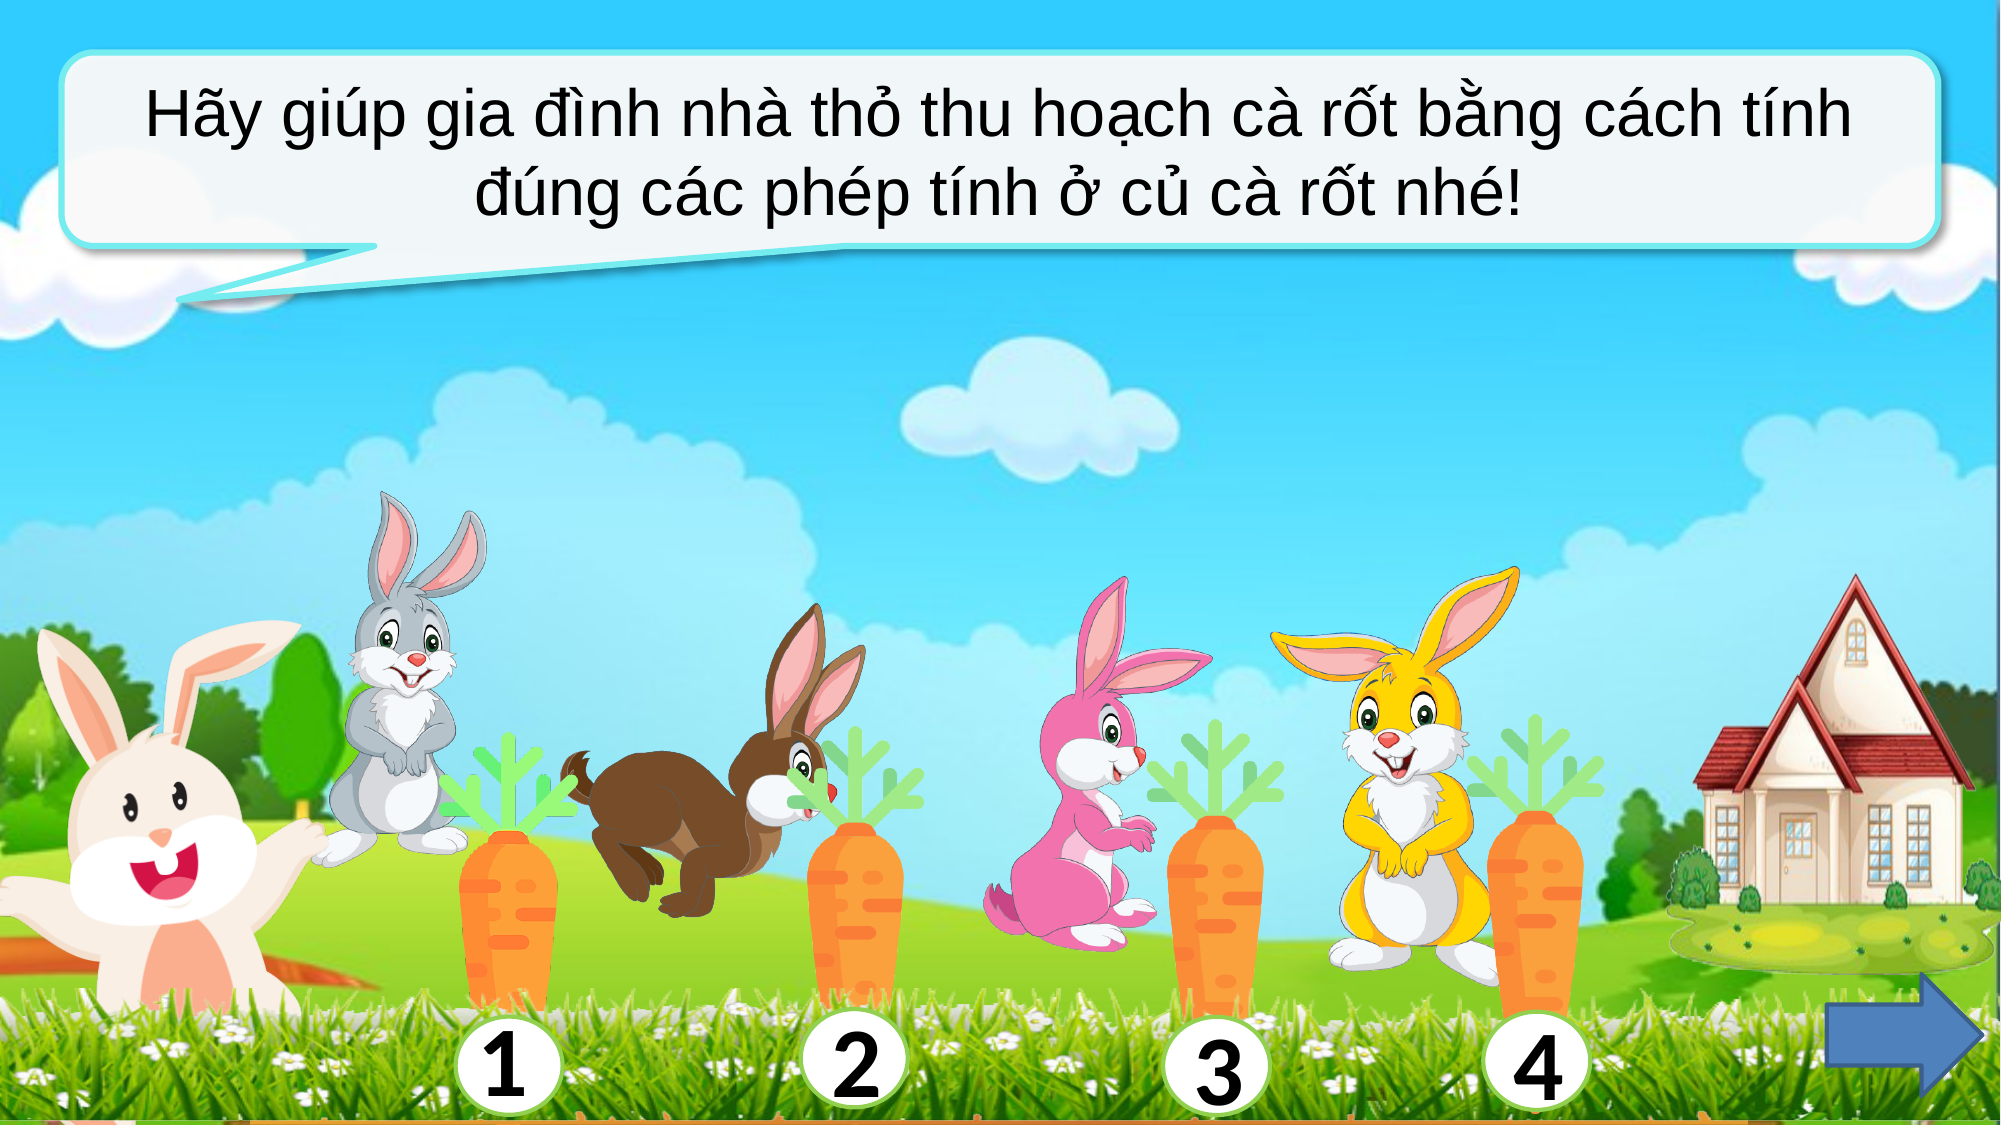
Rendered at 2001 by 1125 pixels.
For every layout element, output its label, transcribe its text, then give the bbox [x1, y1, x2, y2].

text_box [1483, 992, 1631, 1125]
picture [0, 0, 2001, 1125]
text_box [1162, 997, 1311, 1125]
text_box Hãy giúp gia đình nhà thỏ thu hoạch cà rốt bằng cách tính đúng các phép tính ở củ cà rốt nhé! [61, 52, 1939, 300]
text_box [800, 989, 948, 1125]
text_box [443, 961, 575, 1125]
